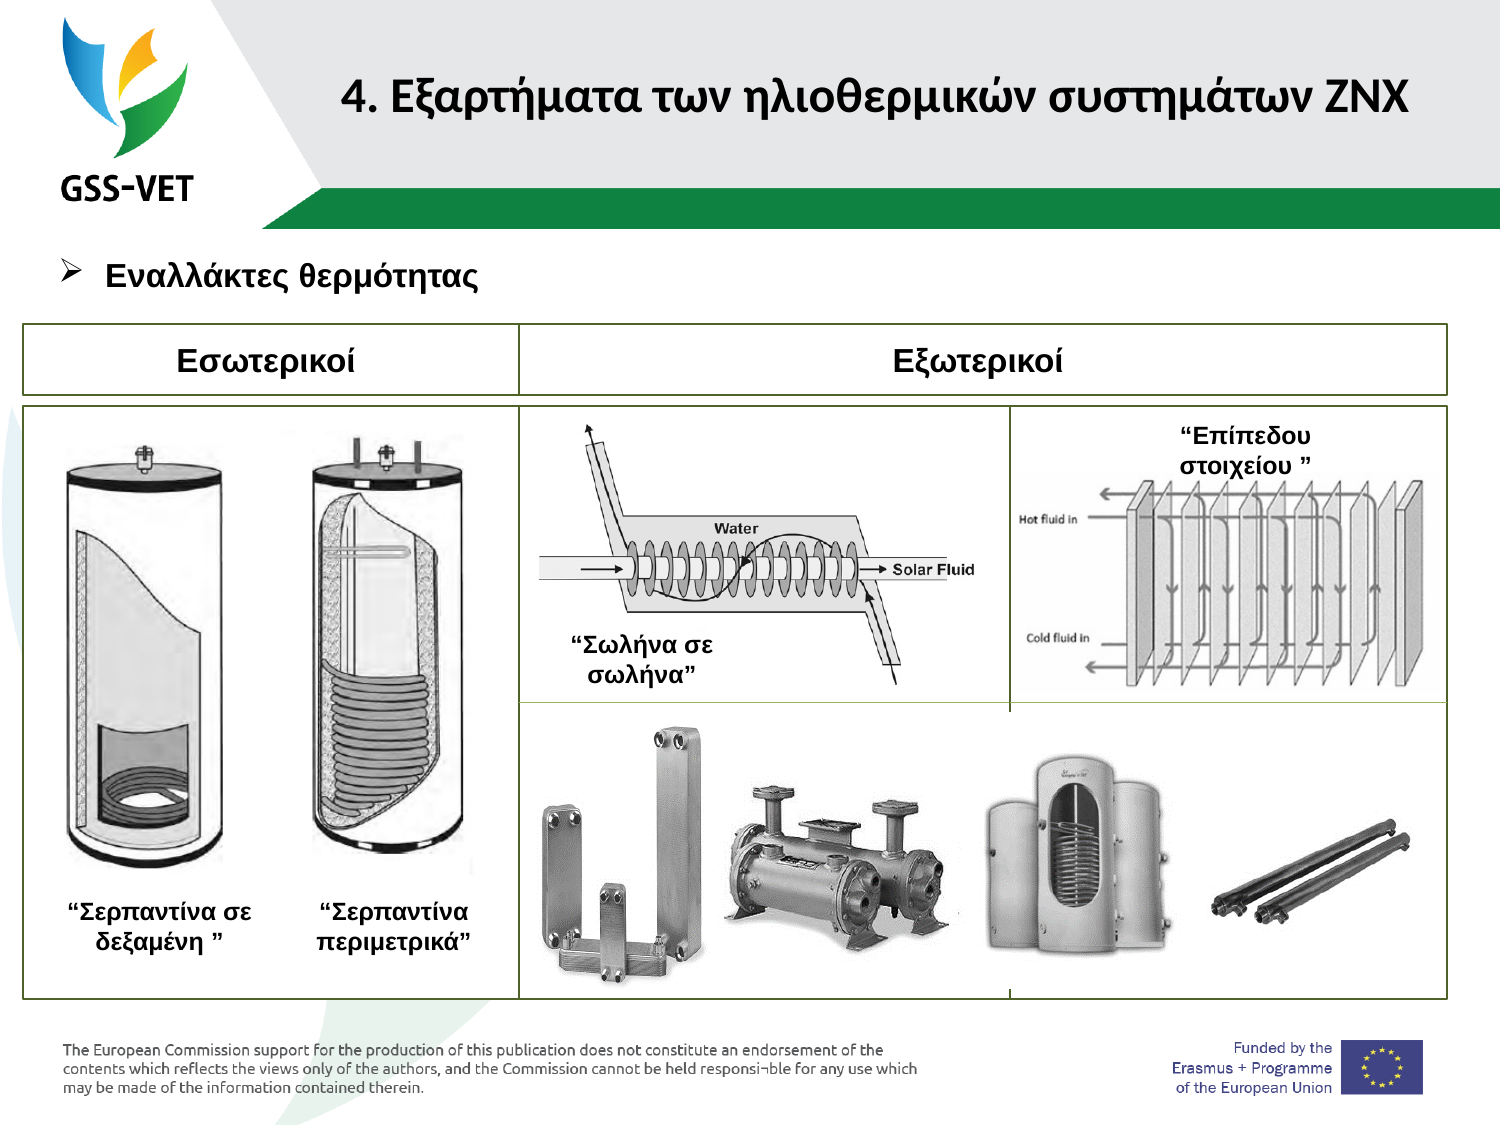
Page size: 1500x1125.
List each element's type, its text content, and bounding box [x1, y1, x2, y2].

picture [0, 0, 1500, 1125]
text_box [22, 323, 1448, 1000]
text_box Εναλλάκτες θερμότητας [43, 247, 727, 302]
title 4. Εξαρτήματα των ηλιοθερμικών συστημάτων ΖΝΧ [324, 0, 1425, 185]
